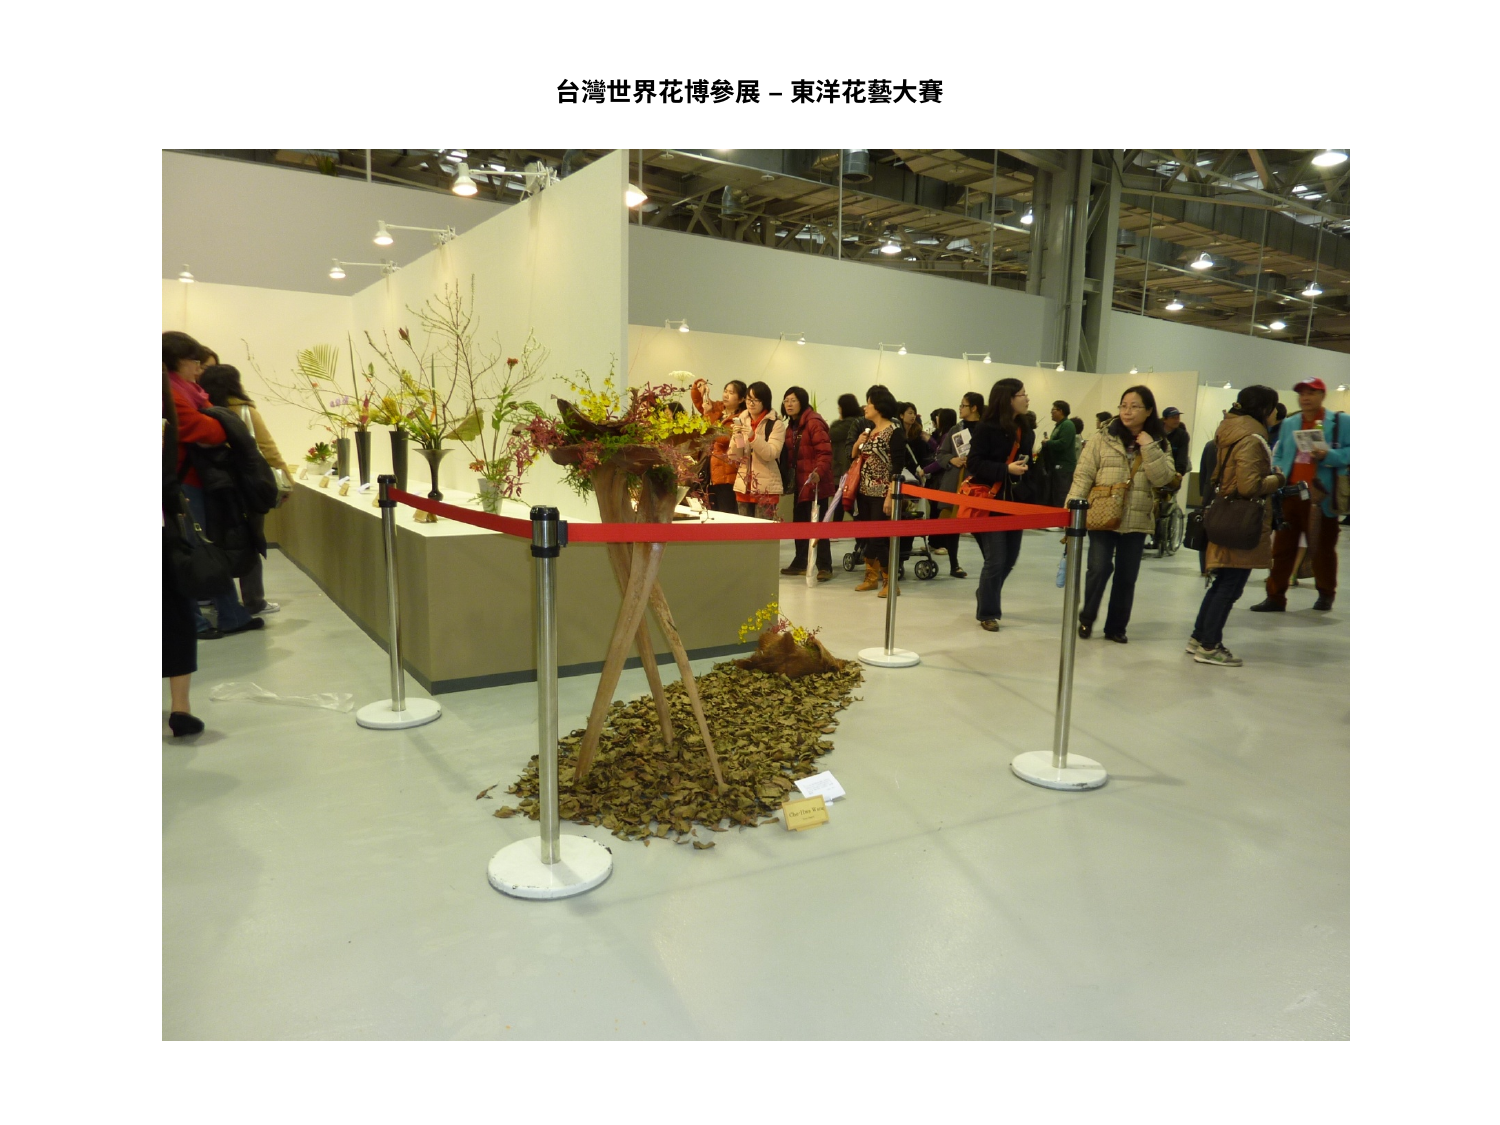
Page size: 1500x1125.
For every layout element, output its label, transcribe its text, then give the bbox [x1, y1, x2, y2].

picture [162, 149, 1351, 1041]
title 台灣世界花博參展 – 東洋花藝大賽 [75, 37, 1425, 143]
